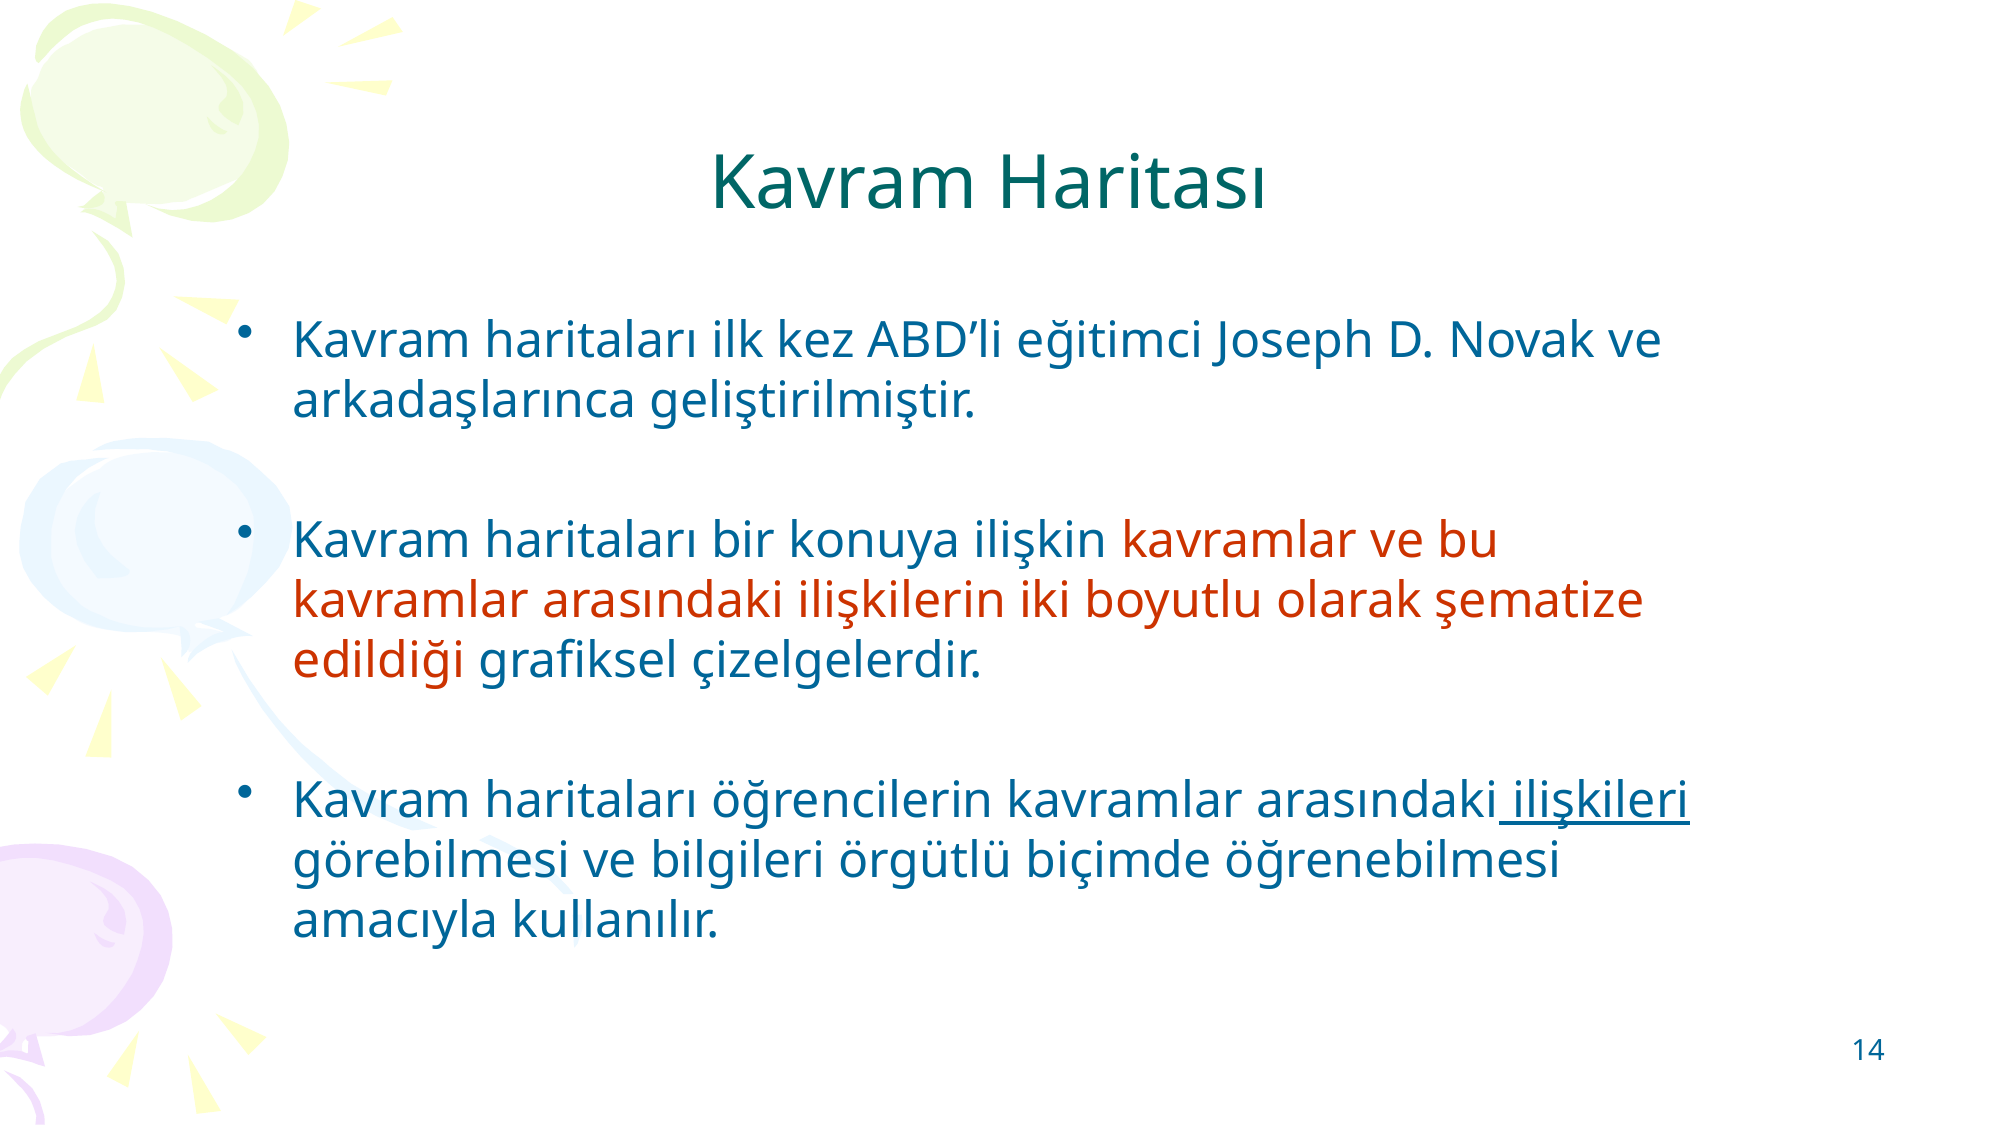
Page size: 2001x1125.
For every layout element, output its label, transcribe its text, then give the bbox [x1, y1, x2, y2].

slide_number 14 [1433, 1023, 1901, 1100]
title Kavram Haritası [322, 74, 1676, 233]
list Kavram haritaları ilk kez ABD’li eğitimci Joseph D. Novak ve arkadaşlarınca geliştirilmiştir. Kavram haritaları bir konuya ilişkin kavramlar ve bu kavramlar arasındaki ilişkilerin iki boyutlu olarak şematize edildiği grafiksel çizelgelerdir. Kavram haritaları öğrencilerin kavramlar arasındaki ilişkileri görebilmesi ve bilgileri örgütlü biçimde öğrenebilmesi amacıyla kullanılır. [221, 299, 1744, 1000]
